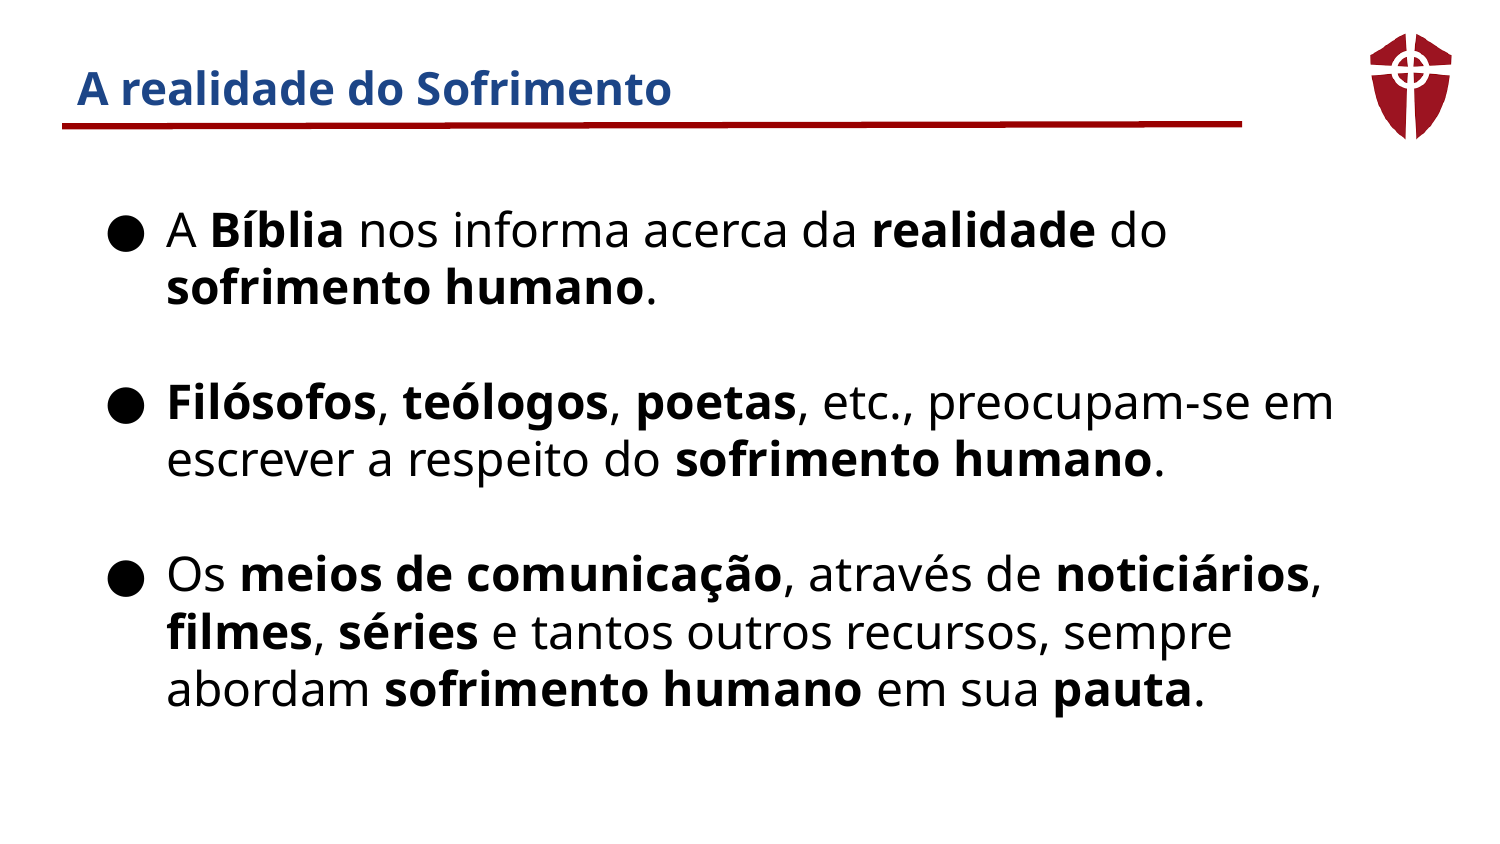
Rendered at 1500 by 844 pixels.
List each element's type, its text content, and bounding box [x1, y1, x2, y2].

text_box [61, 123, 1243, 127]
text_box A Bíblia nos informa acerca da realidade do sofrimento humano. Filósofos, teólogos, poetas, etc., preocupam-se em escrever a respeito do sofrimento humano. Os meios de comunicação, através de noticiários, filmes, séries e tantos outros recursos, sempre abordam sofrimento humano em sua pauta. [76, 184, 1424, 774]
picture [1351, 25, 1472, 146]
text_box A realidade do Sofrimento [62, 44, 1208, 122]
